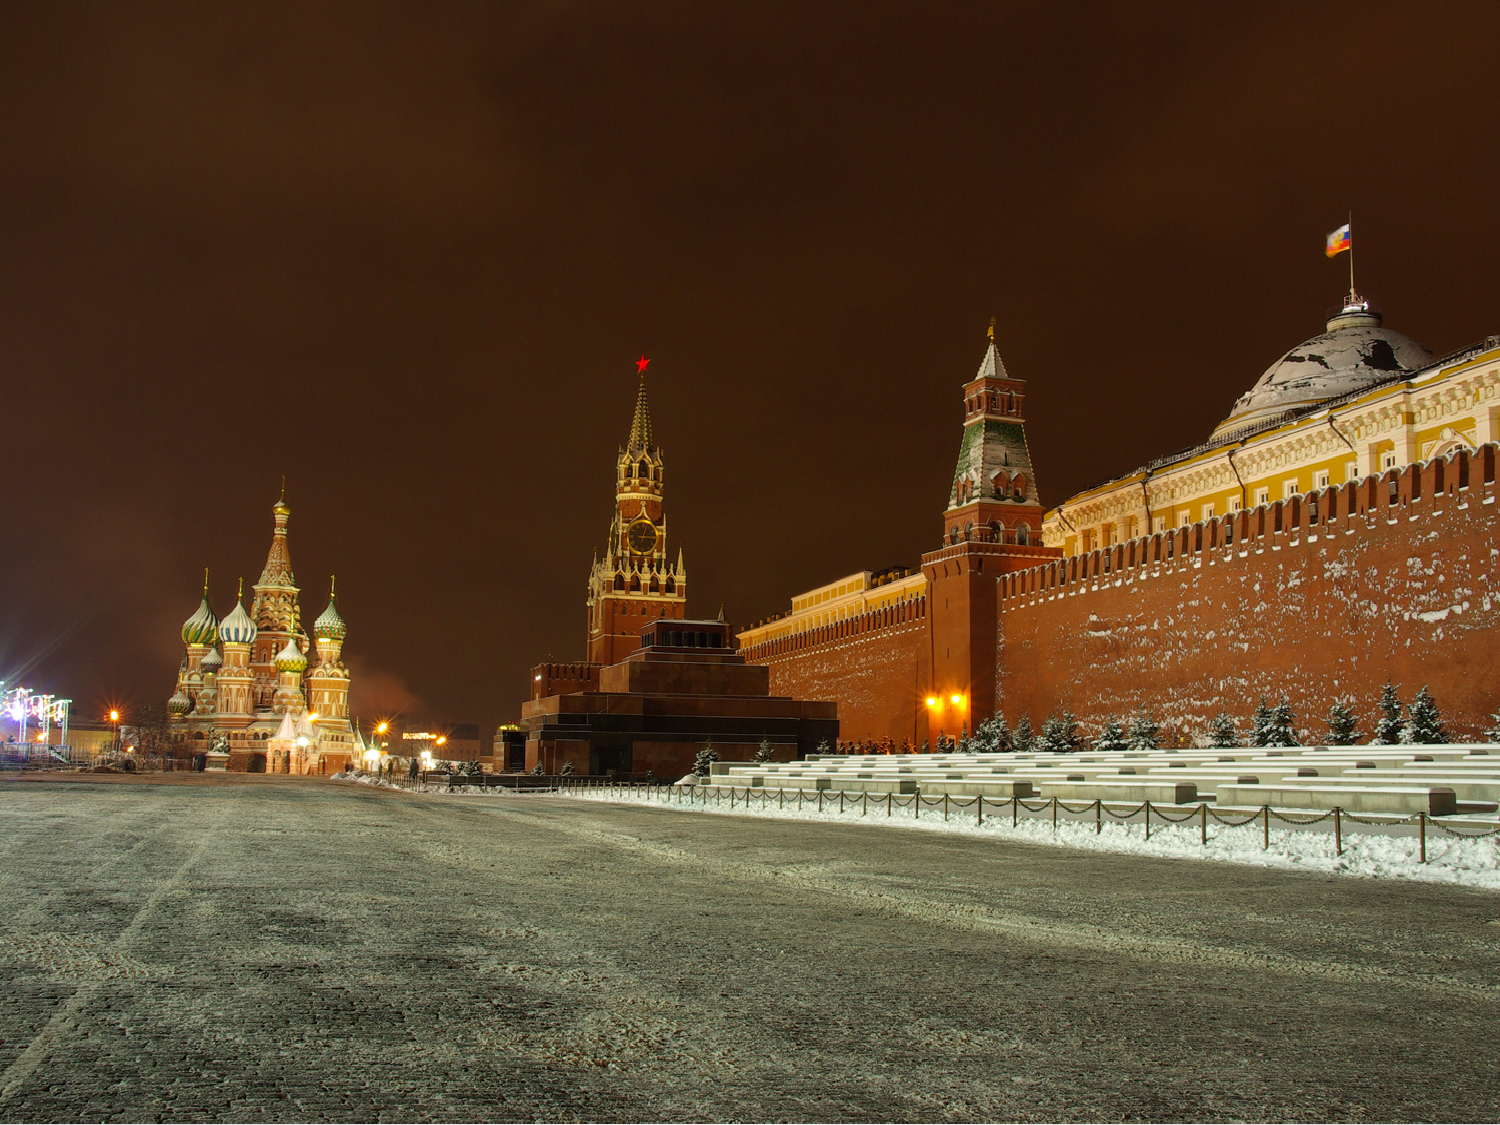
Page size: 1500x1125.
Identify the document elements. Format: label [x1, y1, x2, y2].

list [0, 0, 1500, 1124]
